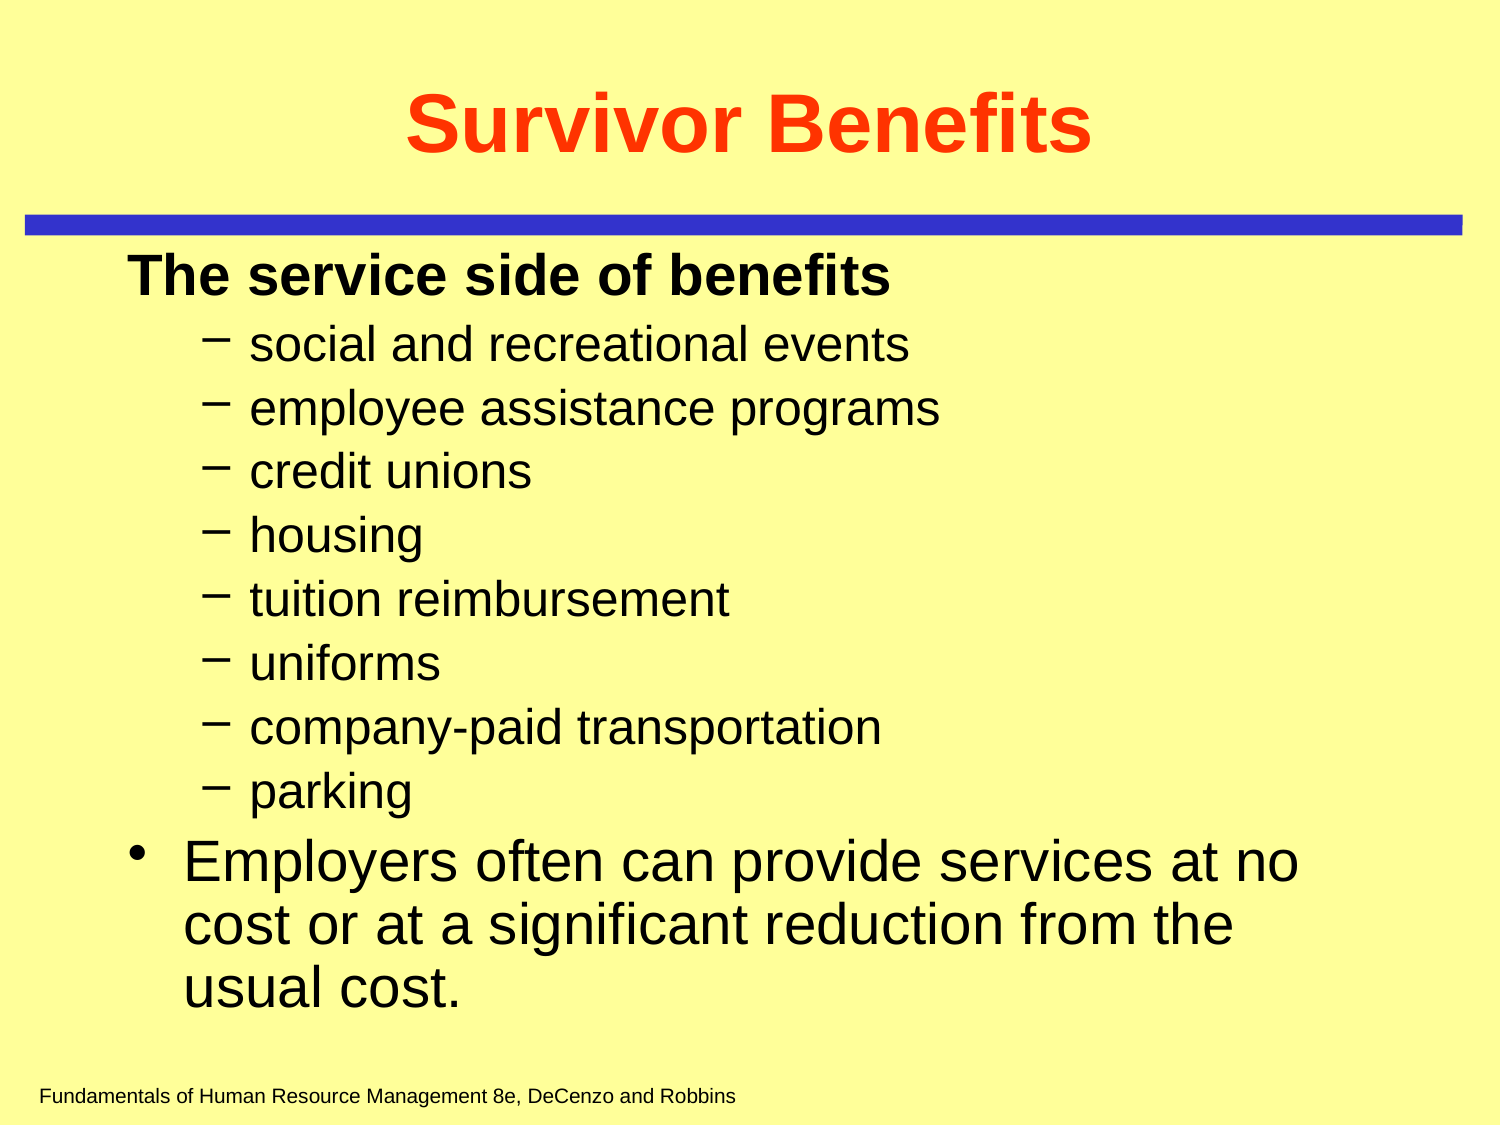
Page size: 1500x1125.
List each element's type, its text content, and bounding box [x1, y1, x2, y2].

footer Fundamentals of Human Resource Management 8e, DeCenzo and Robbins [0, 1074, 776, 1125]
title Survivor Benefits [112, 24, 1388, 213]
list The service side of benefits social and recreational events employee assistance programs credit unions housing tuition reimbursement uniforms company-paid transportation parking Employers often can provide services at no cost or at a significant reduction from the usual cost. [112, 237, 1388, 1038]
